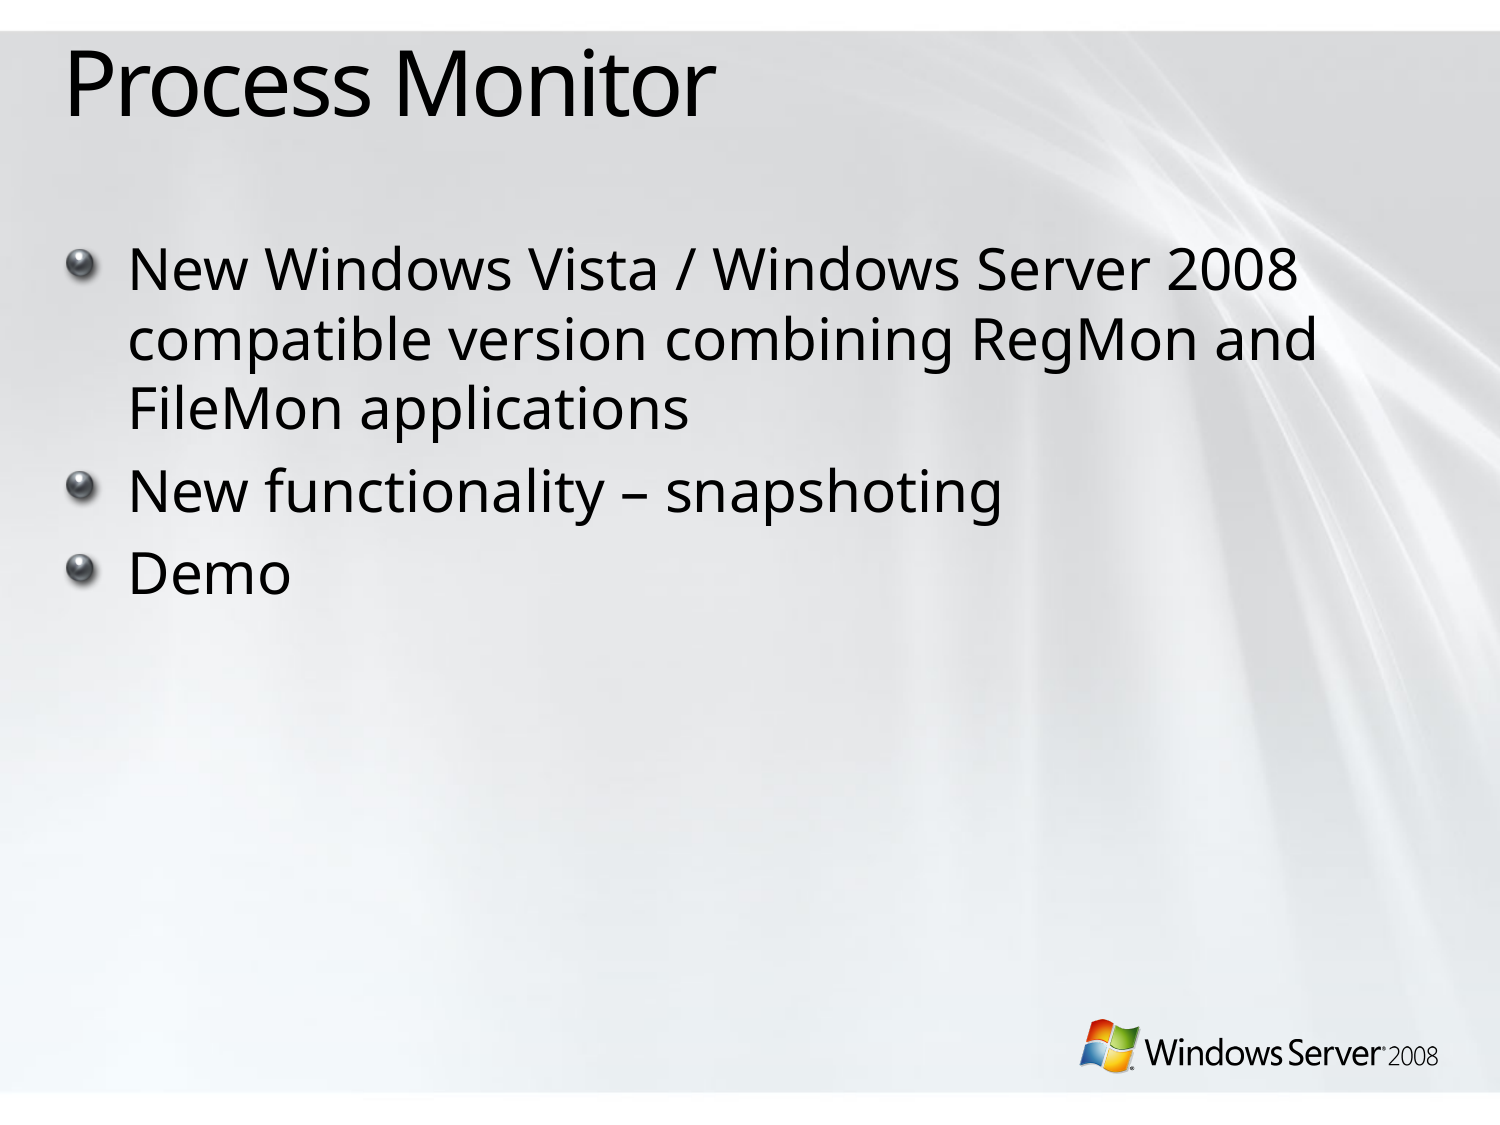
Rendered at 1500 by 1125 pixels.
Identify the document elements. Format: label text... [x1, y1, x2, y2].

list New Windows Vista / Windows Server 2008 compatible version combining RegMon and FileMon applications New functionality – snapshoting Demo [62, 231, 1438, 611]
title Process Monitor [62, 37, 1438, 161]
picture [0, 0, 1500, 1125]
